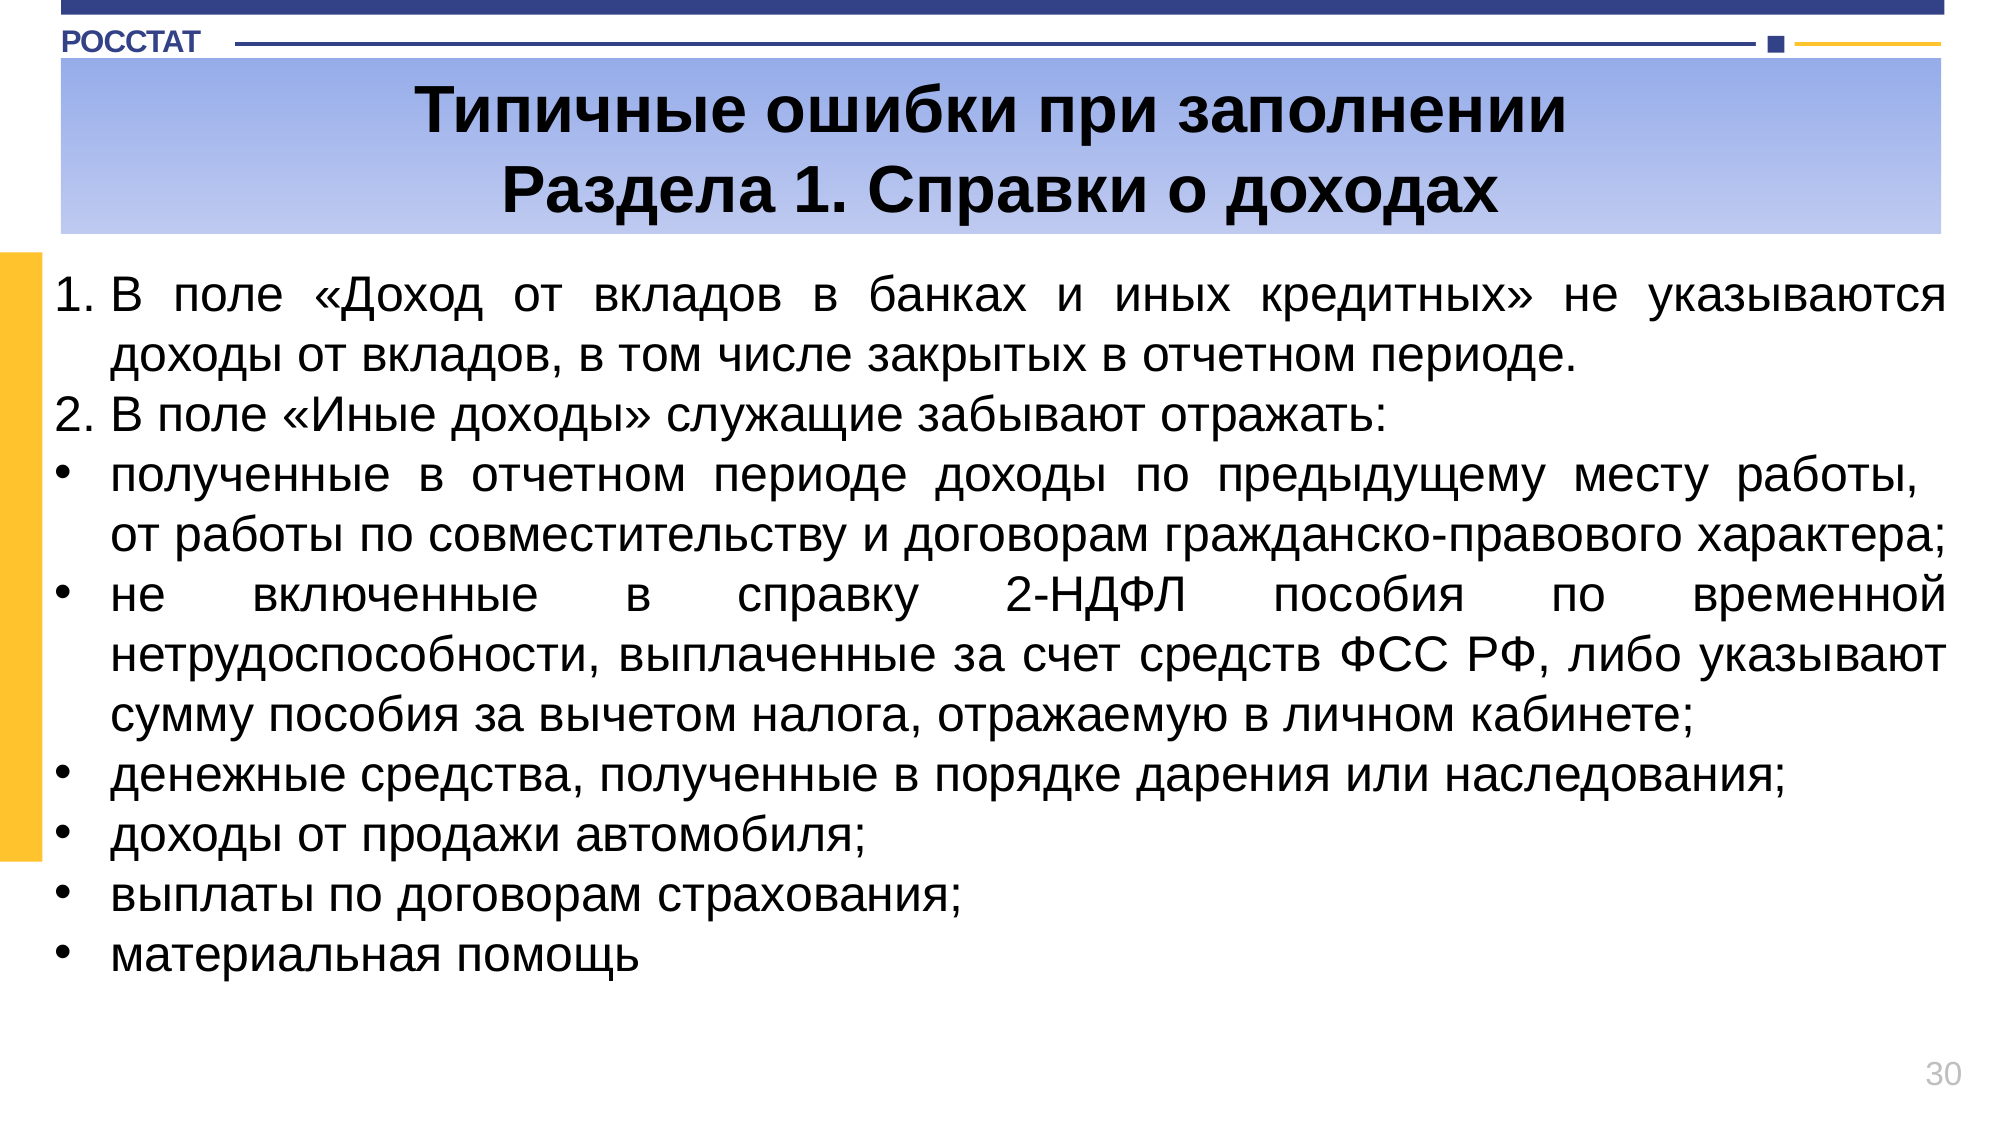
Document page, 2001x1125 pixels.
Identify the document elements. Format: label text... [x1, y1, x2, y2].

text_box В поле «Доход от вкладов в банках и иных кредитных» не указываются доходы от вкладов, в том числе закрытых в отчетном периоде. В поле «Иные доходы» служащие забывают отражать: полученные в отчетном периоде доходы по предыдущему месту работы, от работы по совместительству и договорам гражданско-правового характера; не включенные в справку 2-НДФЛ пособия по временной нетрудоспособности, выплаченные за счет средств ФСС РФ, либо указывают сумму пособия за вычетом налога, отражаемую в личном кабинете; денежные средства, полученные в порядке дарения или наследования; доходы от продажи автомобиля; выплаты по договорам страхования; материальная помощь [39, 254, 1963, 989]
text_box Типичные ошибки при заполнении Раздела 1. Справки о доходах [60, 58, 1942, 234]
slide_number 30 [1527, 1042, 1978, 1103]
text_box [234, 35, 1942, 147]
